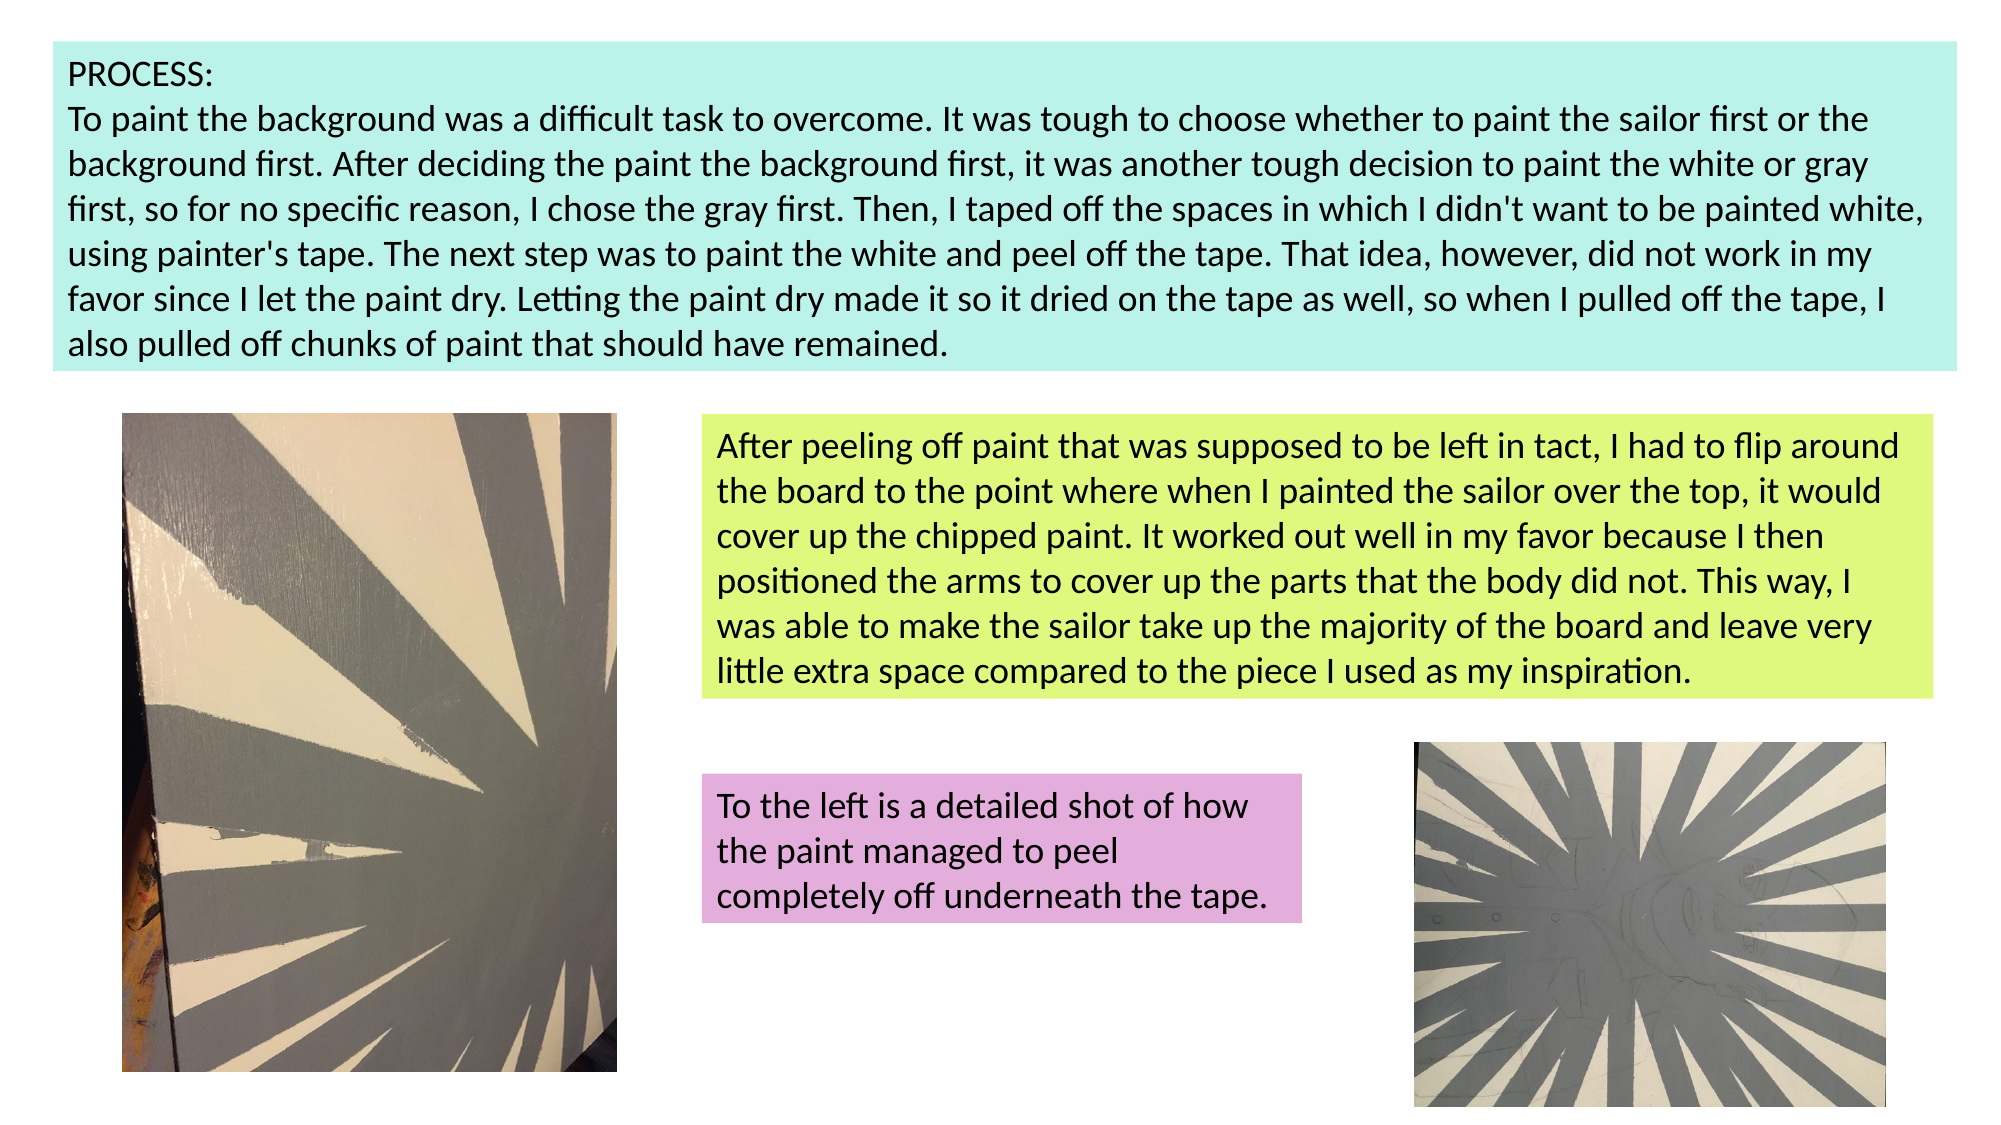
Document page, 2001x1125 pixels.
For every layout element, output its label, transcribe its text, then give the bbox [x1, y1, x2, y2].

text_box To the left is a detailed shot of how the paint managed to peel completely off underneath the tape. [701, 773, 1302, 924]
text_box After peeling off paint that was supposed to be left in tact, I had to flip around the board to the point where when I painted the sailor over the top, it would cover up the chipped paint. It worked out well in my favor because I then positioned the arms to cover up the parts that the body did not. This way, I was able to make the sailor take up the majority of the board and leave very little extra space compared to the piece I used as my inspiration. [701, 413, 1934, 699]
picture [122, 413, 617, 1072]
text_box PROCESS: To paint the background was a difficult task to overcome. It was tough to choose whether to paint the sailor first or the background first. After deciding the paint the background first, it was another tough decision to paint the white or gray first, so for no specific reason, I chose the gray first. Then, I taped off the spaces in which I didn't want to be painted white, using painter's tape. The next step was to paint the white and peel off the tape. That idea, however, did not work in my favor since I let the paint dry. Letting the paint dry made it so it dried on the tape as well, so when I pulled off the tape, I also pulled off chunks of paint that should have remained. [53, 41, 1957, 372]
picture [1414, 742, 1886, 1108]
